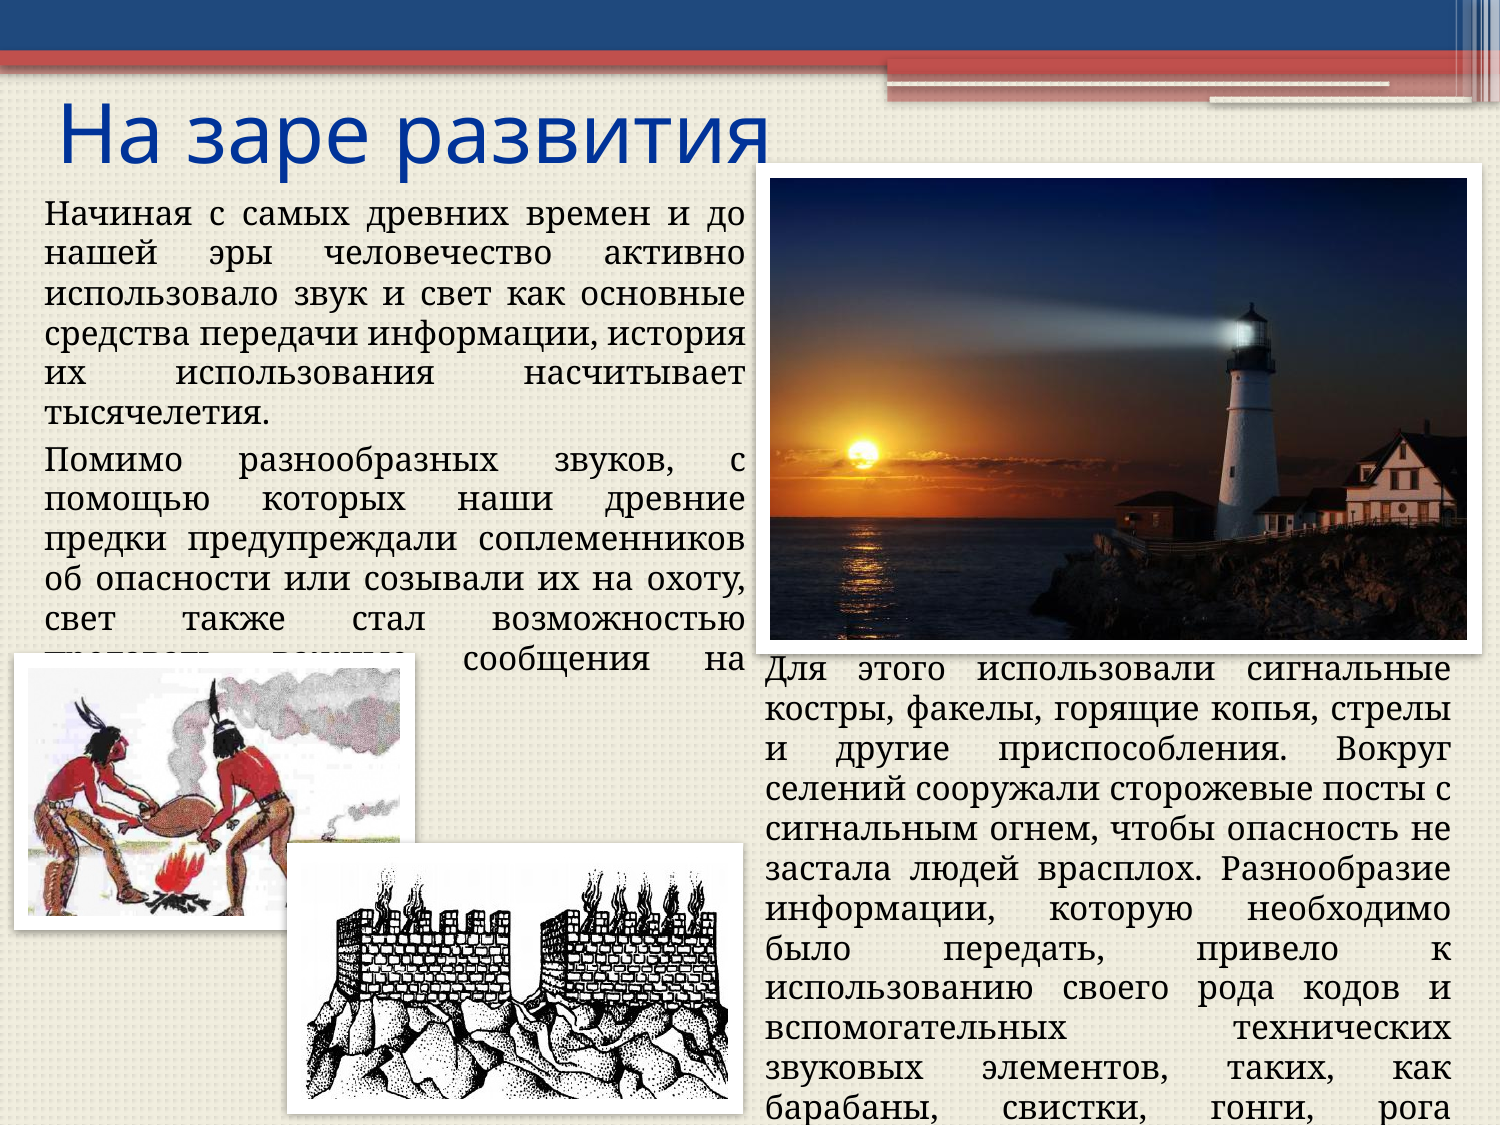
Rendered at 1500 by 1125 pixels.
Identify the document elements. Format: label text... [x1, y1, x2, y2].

list Начиная с самых древних времен и до нашей эры человечество активно использовало звук и свет как основные средства передачи информации, история их использования насчитывает тысячелетия. Помимо разнообразных звуков, с помощью которых наши древние предки предупреждали соплеменников об опасности или созывали их на охоту, свет также стал возможностью предавать важные сообщения на большие расстояния. [29, 184, 750, 646]
text_box Для этого использовали сигнальные костры, факелы, горящие копья, стрелы и другие приспособления. Вокруг селений сооружали сторожевые посты с сигнальным огнем, чтобы опасность не застала людей врасплох. Разнообразие информации, которую необходимо было передать, привело к использованию своего рода кодов и вспомогательных технических звуковых элементов, таких, как барабаны, свистки, гонги, рога животных и другие. [749, 639, 1468, 1125]
picture [770, 177, 1468, 641]
title На заре развития [41, 42, 1351, 184]
picture [27, 667, 729, 1100]
